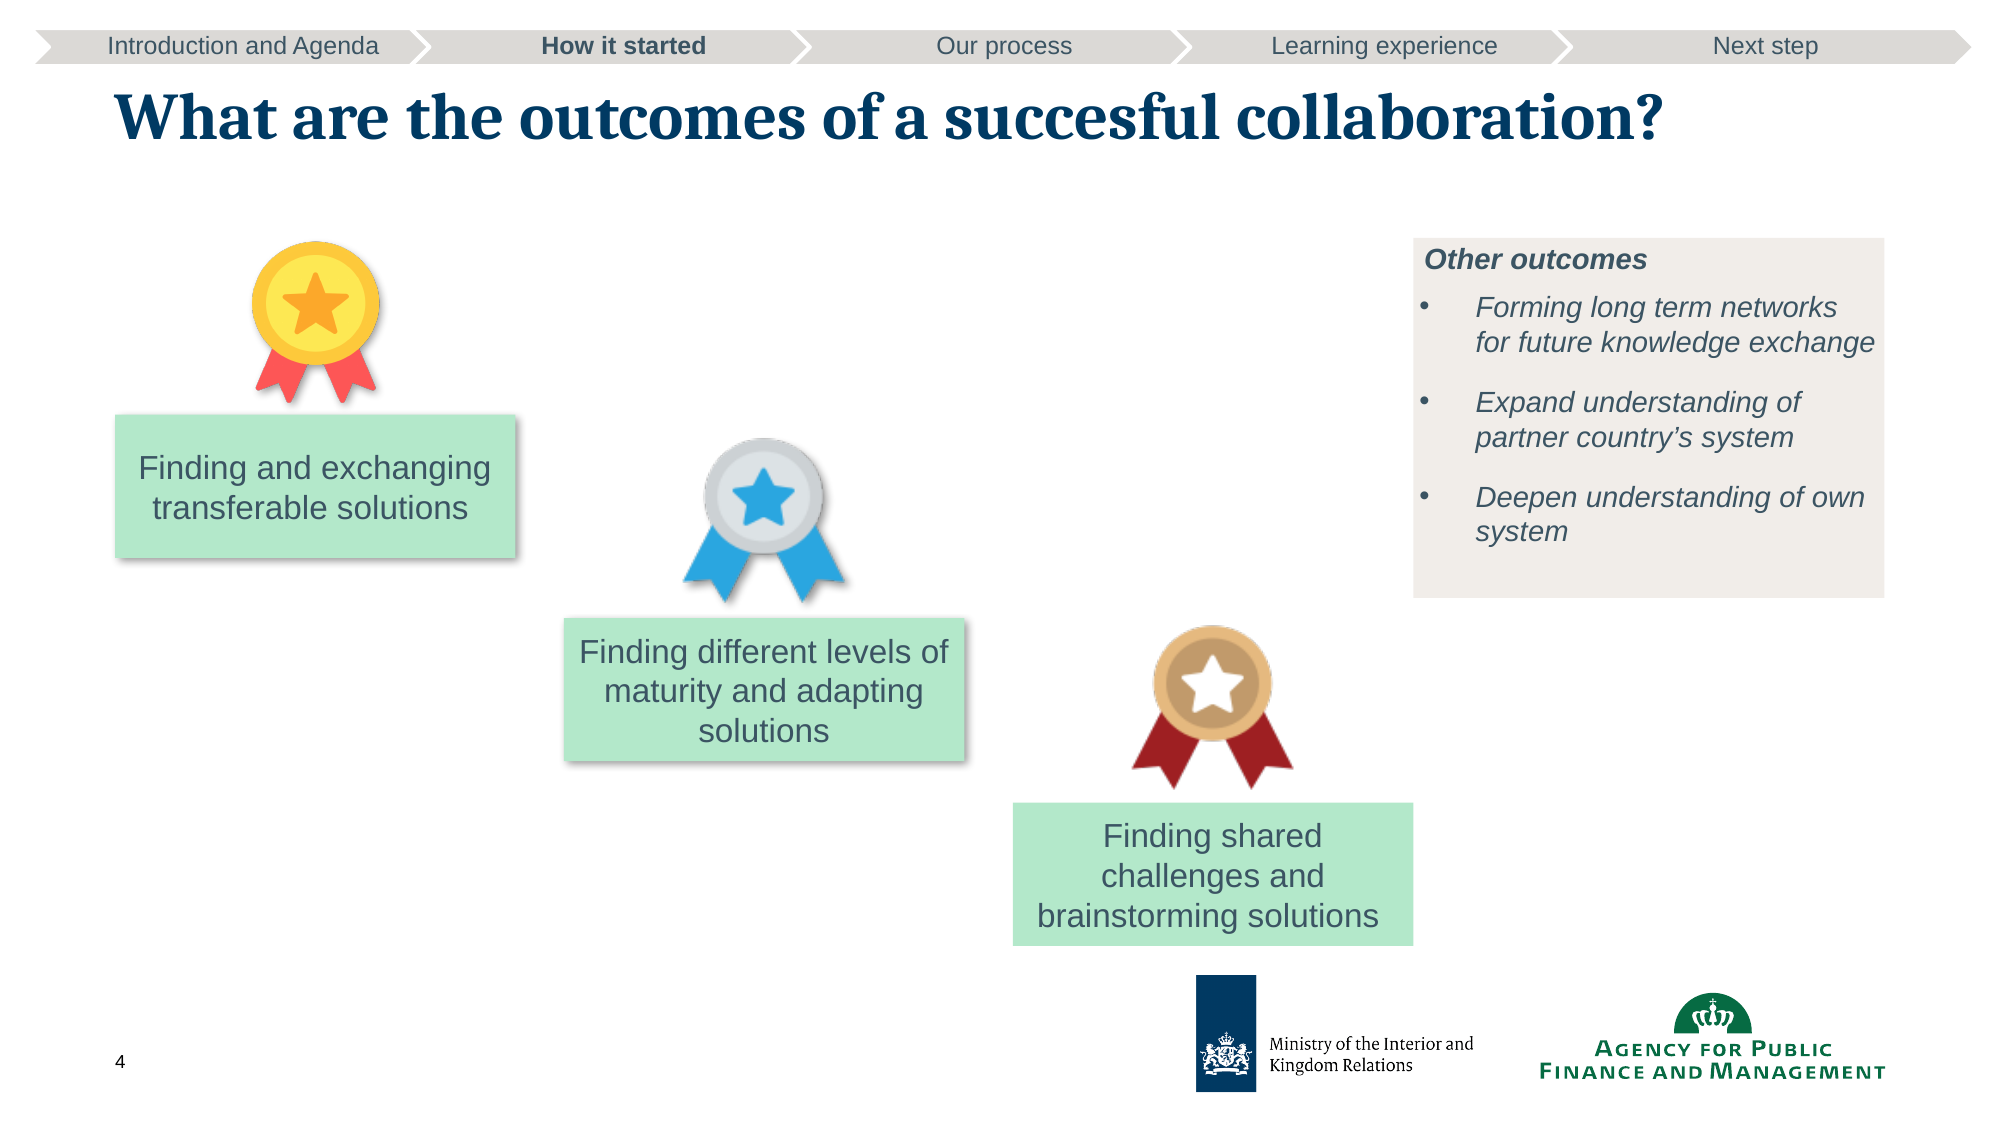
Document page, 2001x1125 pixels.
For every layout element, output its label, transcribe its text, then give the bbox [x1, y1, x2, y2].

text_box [1012, 601, 1414, 947]
text_box Other outcomes [1424, 240, 1649, 276]
title What are the outcomes of a succesful collaboration? [115, 82, 1885, 236]
text_box Forming long term networks for future knowledge exchange Expand understanding of partner country’s system Deepen understanding of own system [1413, 237, 1885, 598]
picture [654, 414, 875, 629]
text_box Finding and exchanging transferable solutions [115, 414, 516, 558]
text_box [29, 27, 1975, 67]
picture [227, 236, 404, 409]
text_box Finding different levels of maturity and adapting solutions [563, 618, 965, 762]
picture [1165, 974, 1504, 1096]
